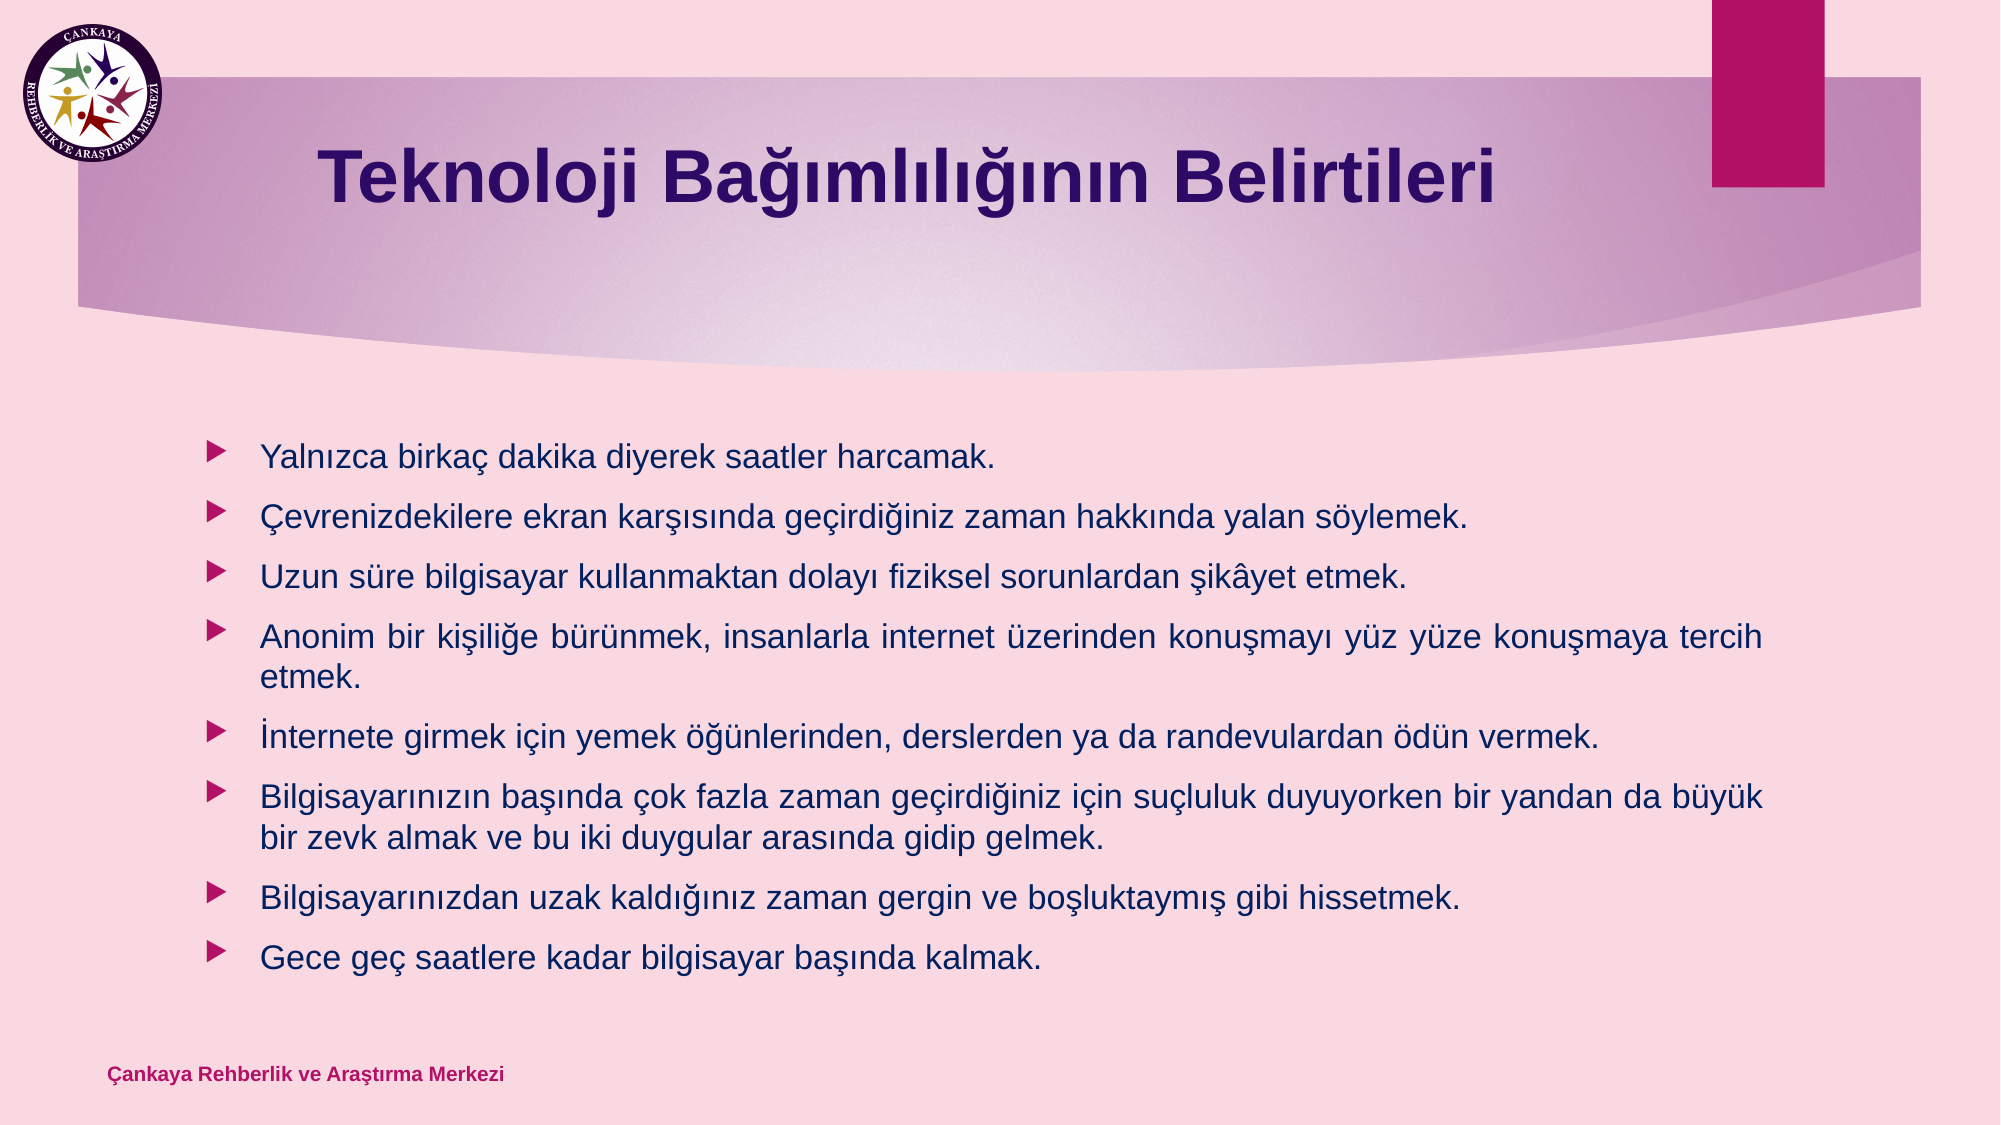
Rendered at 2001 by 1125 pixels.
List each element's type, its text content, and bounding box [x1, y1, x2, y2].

title Teknoloji Bağımlılığının Belirtileri [189, 159, 1627, 276]
footer Çankaya Rehberlik ve Araştırma Merkezi [92, 1048, 726, 1099]
picture [23, 24, 162, 162]
list Yalnızca birkaç dakika diyerek saatler harcamak. Çevrenizdekilere ekran karşısında geçirdiğiniz zaman hakkında yalan söylemek. Uzun süre bilgisayar kullanmaktan dolayı fiziksel sorunlardan şikâyet etmek. Anonim bir kişiliğe bürünmek, insanlarla internet üzerinden konuşmayı yüz yüze konuşmaya tercih etmek. İnternete girmek için yemek öğünlerinden, derslerden ya da randevulardan ödün vermek. Bilgisayarınızın başında çok fazla zaman geçirdiğiniz için suçluluk duyuyorken bir yandan da büyük bir zevk almak ve bu iki duygular arasında gidip gelmek. Bilgisayarınızdan uzak kaldığınız zaman gergin ve boşluktaymış gibi hissetmek. Gece geç saatlere kadar bilgisayar başında kalmak. [189, 427, 1778, 988]
